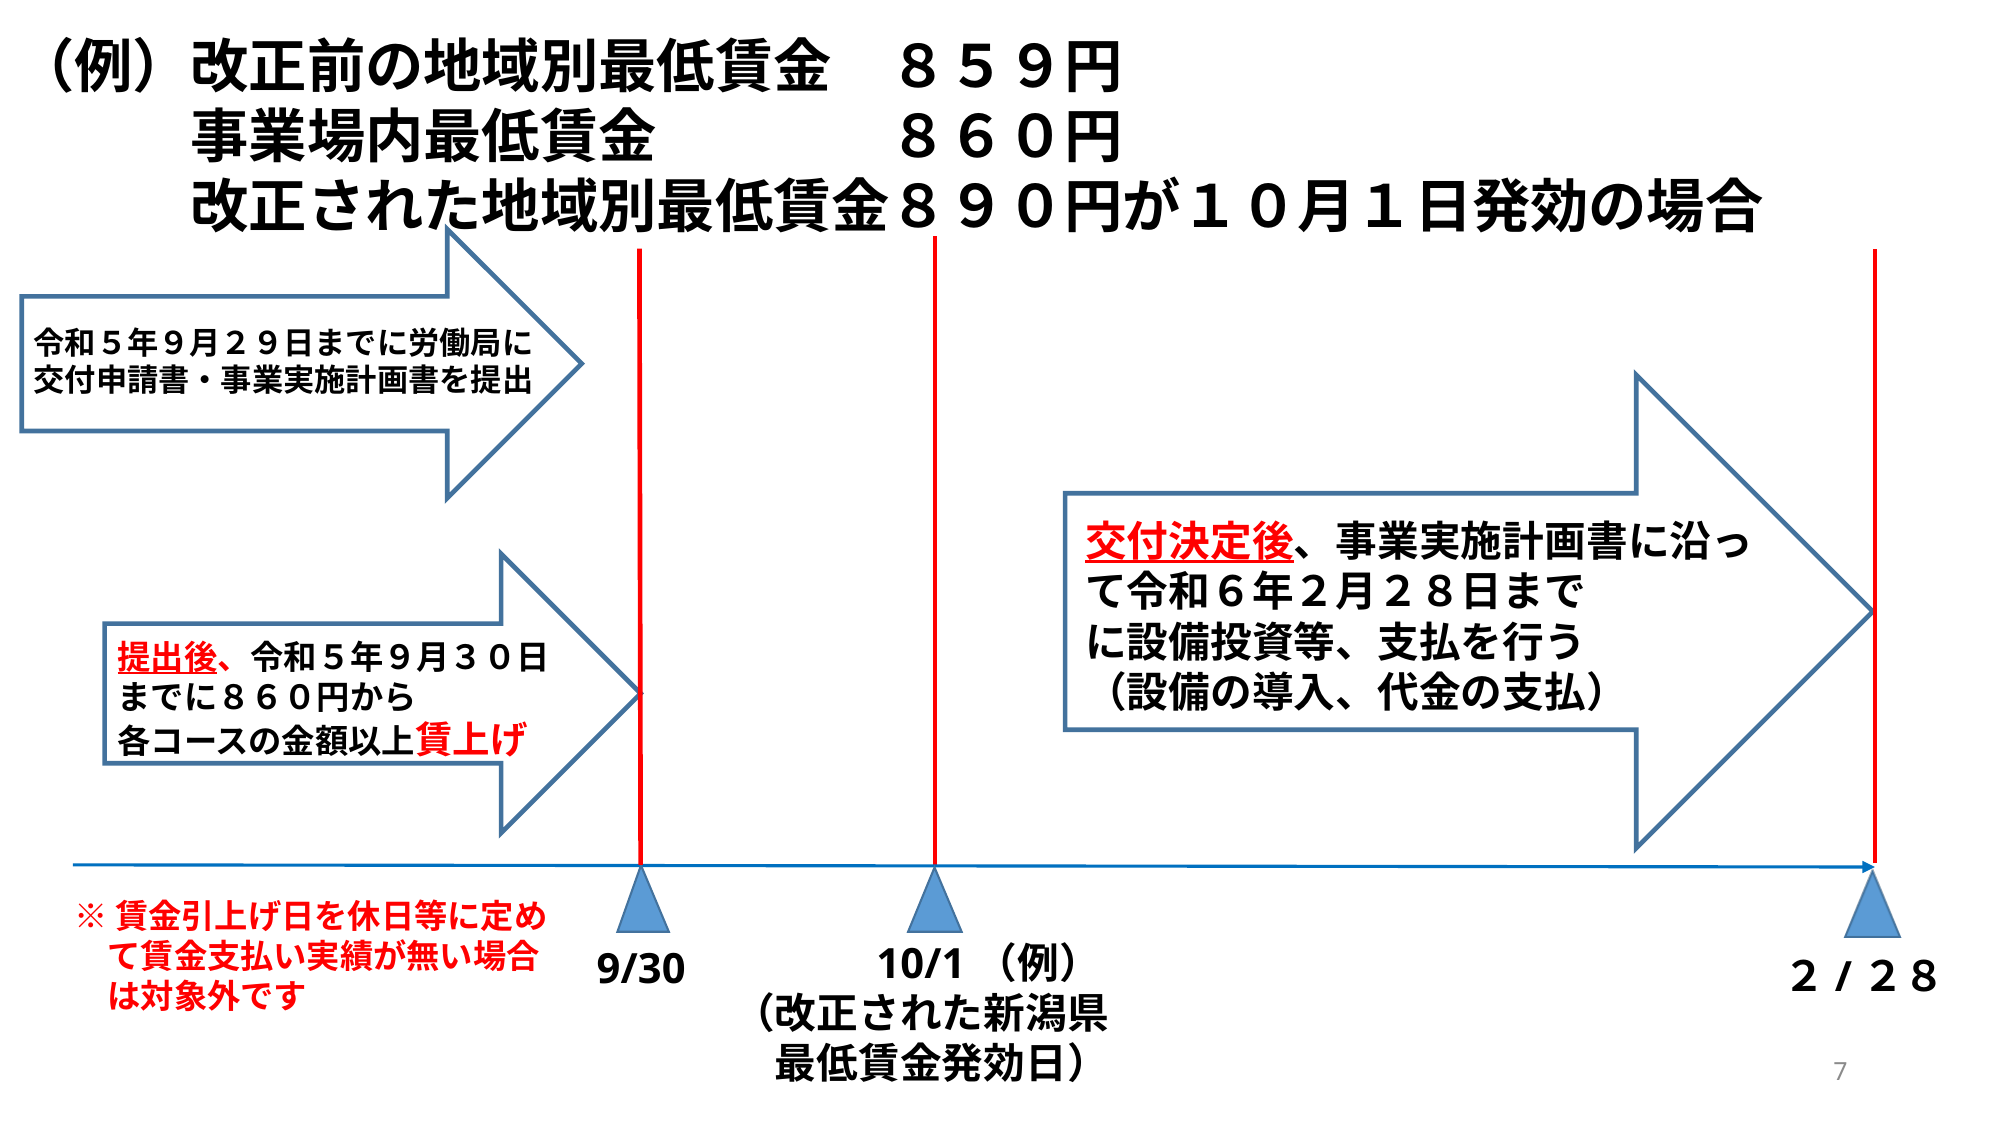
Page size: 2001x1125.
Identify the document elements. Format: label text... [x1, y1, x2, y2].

text_box [615, 867, 671, 933]
text_box （例）改正前の地域別最低賃金 ８５９円 事業場内最低賃金 ８６０円 改正された地域別最低賃金８９０円が１０月１日発効の場合 [1, 21, 1824, 247]
text_box ２/２８ [1768, 942, 1961, 1008]
text_box 交付決定後、事業実施計画書に沿って令和６年２月２８日まで に設備投資等、支払を行う （設備の導入、代金の支払） [1070, 507, 1797, 723]
text_box [20, 247, 535, 315]
picture [1843, 868, 1902, 938]
text_box [1797, 534, 1873, 689]
slide_number 7 [1412, 1042, 1863, 1103]
text_box [1064, 372, 1770, 851]
text_box 提出後、令和５年９月３０日 までに８６０円から 各コースの金額以上賃上げ [102, 628, 565, 769]
text_box 10/1（例） （改正された新潟県 最低賃金発効日） [718, 929, 1124, 1095]
text_box [908, 867, 962, 929]
text_box 令和５年９月２９日までに労働局に 交付申請書・事業実施計画書を提出 [18, 315, 579, 406]
text_box 9/30 [582, 934, 718, 999]
text_box [103, 551, 637, 836]
text_box [20, 406, 541, 501]
text_box [579, 359, 584, 368]
text_box ※賃金引上げ日を休日等に定め て賃金支払い実績が無い場合 は対象外です [59, 887, 582, 1023]
